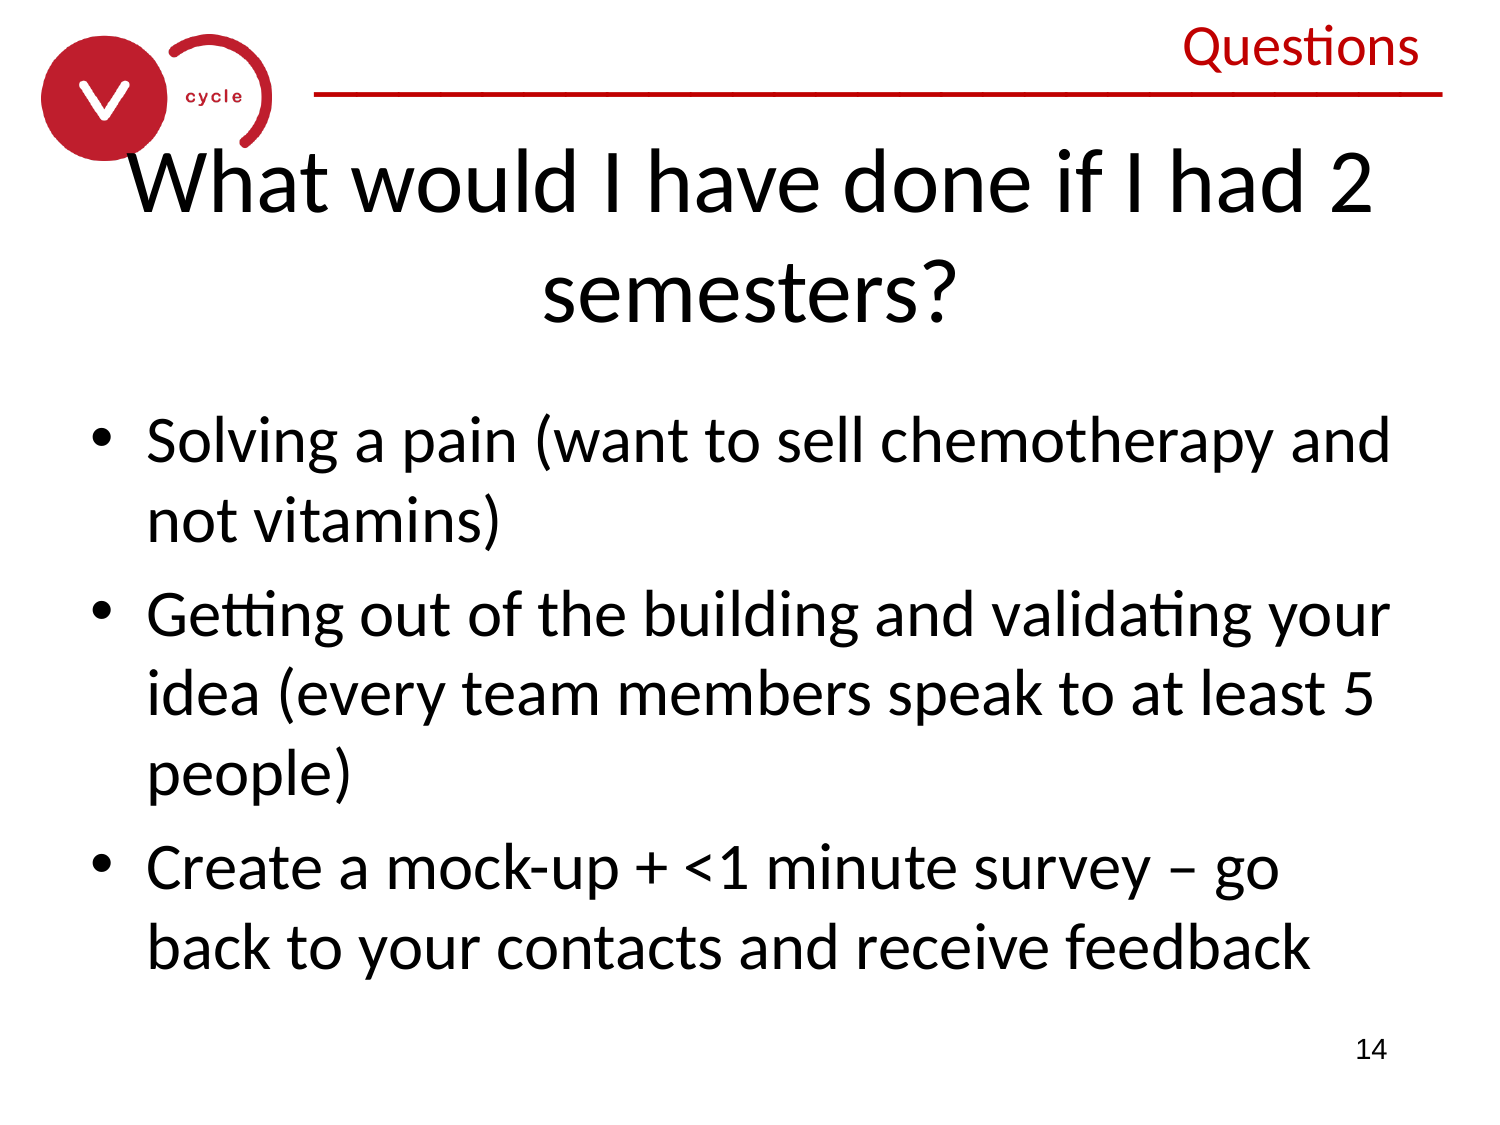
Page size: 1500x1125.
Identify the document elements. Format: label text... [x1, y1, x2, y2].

title What would I have done if I had 2 semesters? [76, 113, 1427, 242]
picture [41, 34, 272, 161]
list Solving a pain (want to sell chemotherapy and not vitamins) Getting out of the building and validating your idea (every team members speak to at least 5 people) Create a mock-up + <1 minute survey – go back to your contacts and receive feedback [75, 388, 1425, 1024]
list Questions [301, 0, 1436, 79]
slide_number 14 [1340, 1024, 1425, 1103]
